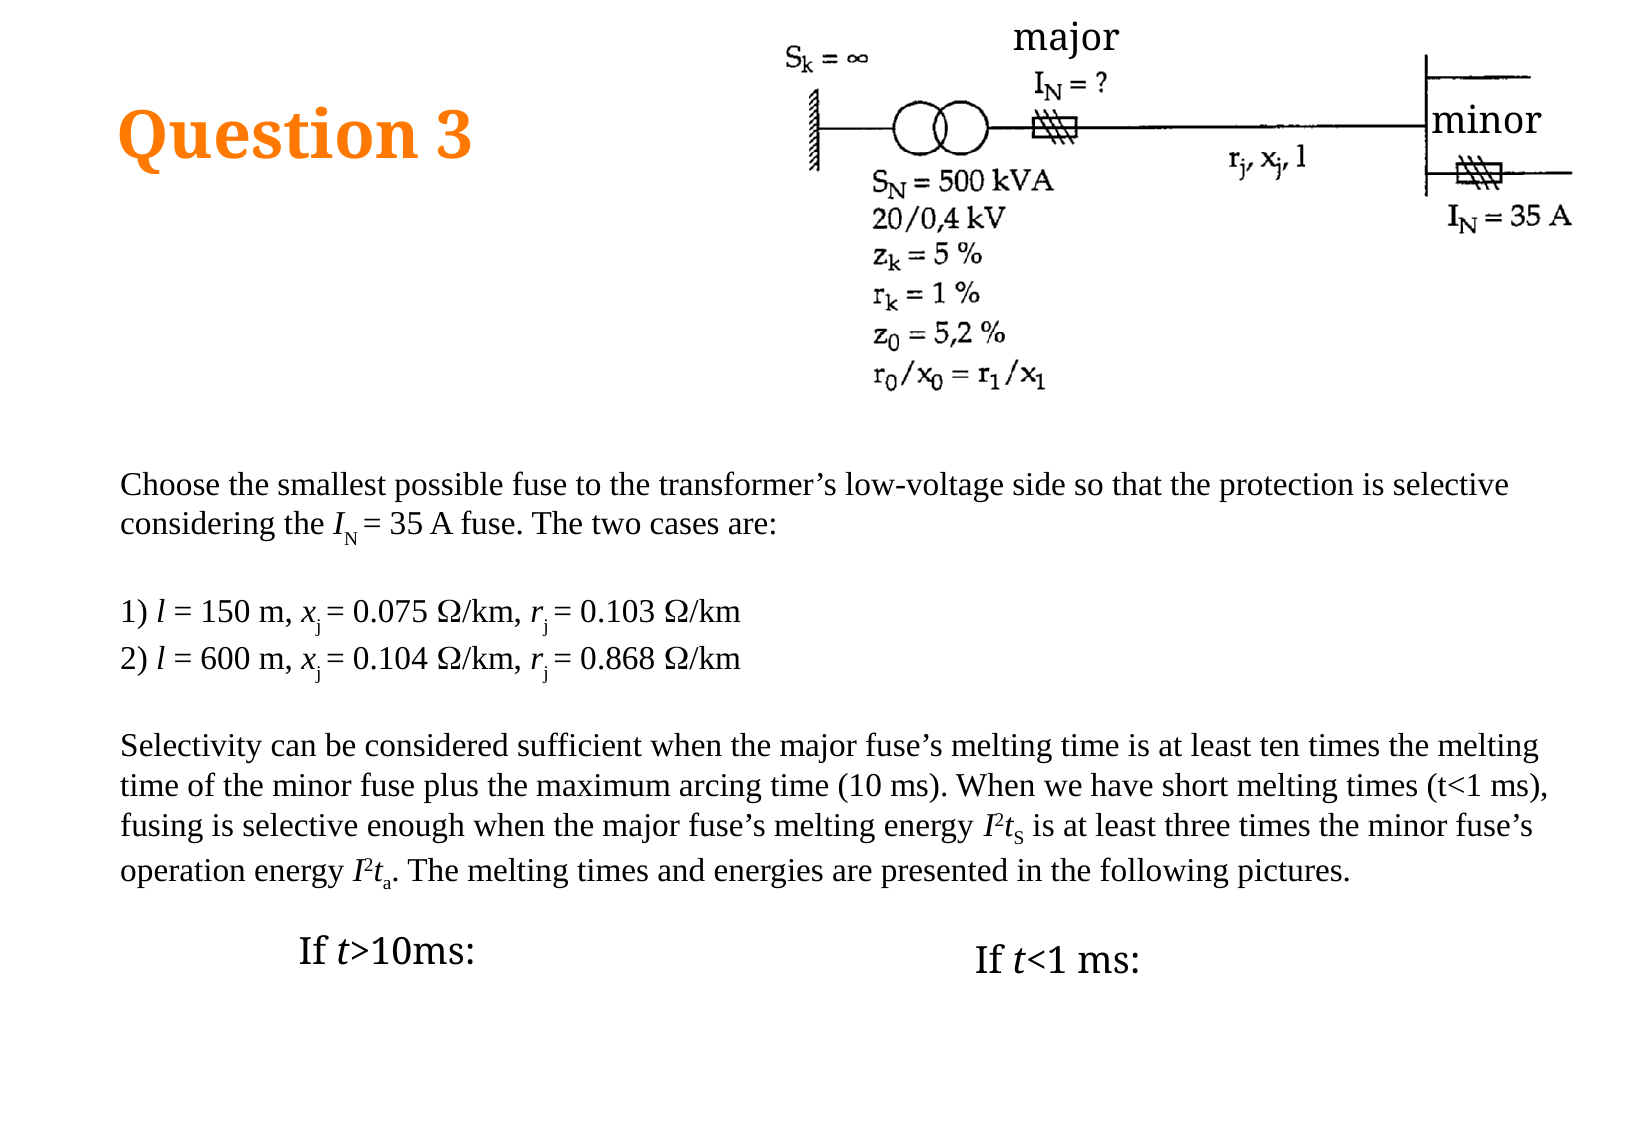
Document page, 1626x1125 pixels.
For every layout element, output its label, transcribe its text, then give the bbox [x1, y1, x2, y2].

picture [776, 37, 1581, 398]
text_box Choose the smallest possible fuse to the transformer’s low-voltage side so that the protection is selective considering the IN = 35 A fuse. The two cases are: 1) l = 150 m, xj = 0.075 /km, rj = 0.103 /km 2) l = 600 m, xj = 0.104 /km, rj = 0.868 /km Selectivity can be considered sufficient when the major fuse’s melting time is at least ten times the melting time of the minor fuse plus the maximum arcing time (10 ms). When we have short melting times (t<1 ms), fusing is selective enough when the major fuse’s melting energy I2tS is at least three times the minor fuse’s operation energy I2ta. The melting times and energies are presented in the following pictures. [105, 454, 1580, 926]
text_box major [998, 5, 1135, 36]
title Question 3 [101, 84, 771, 262]
